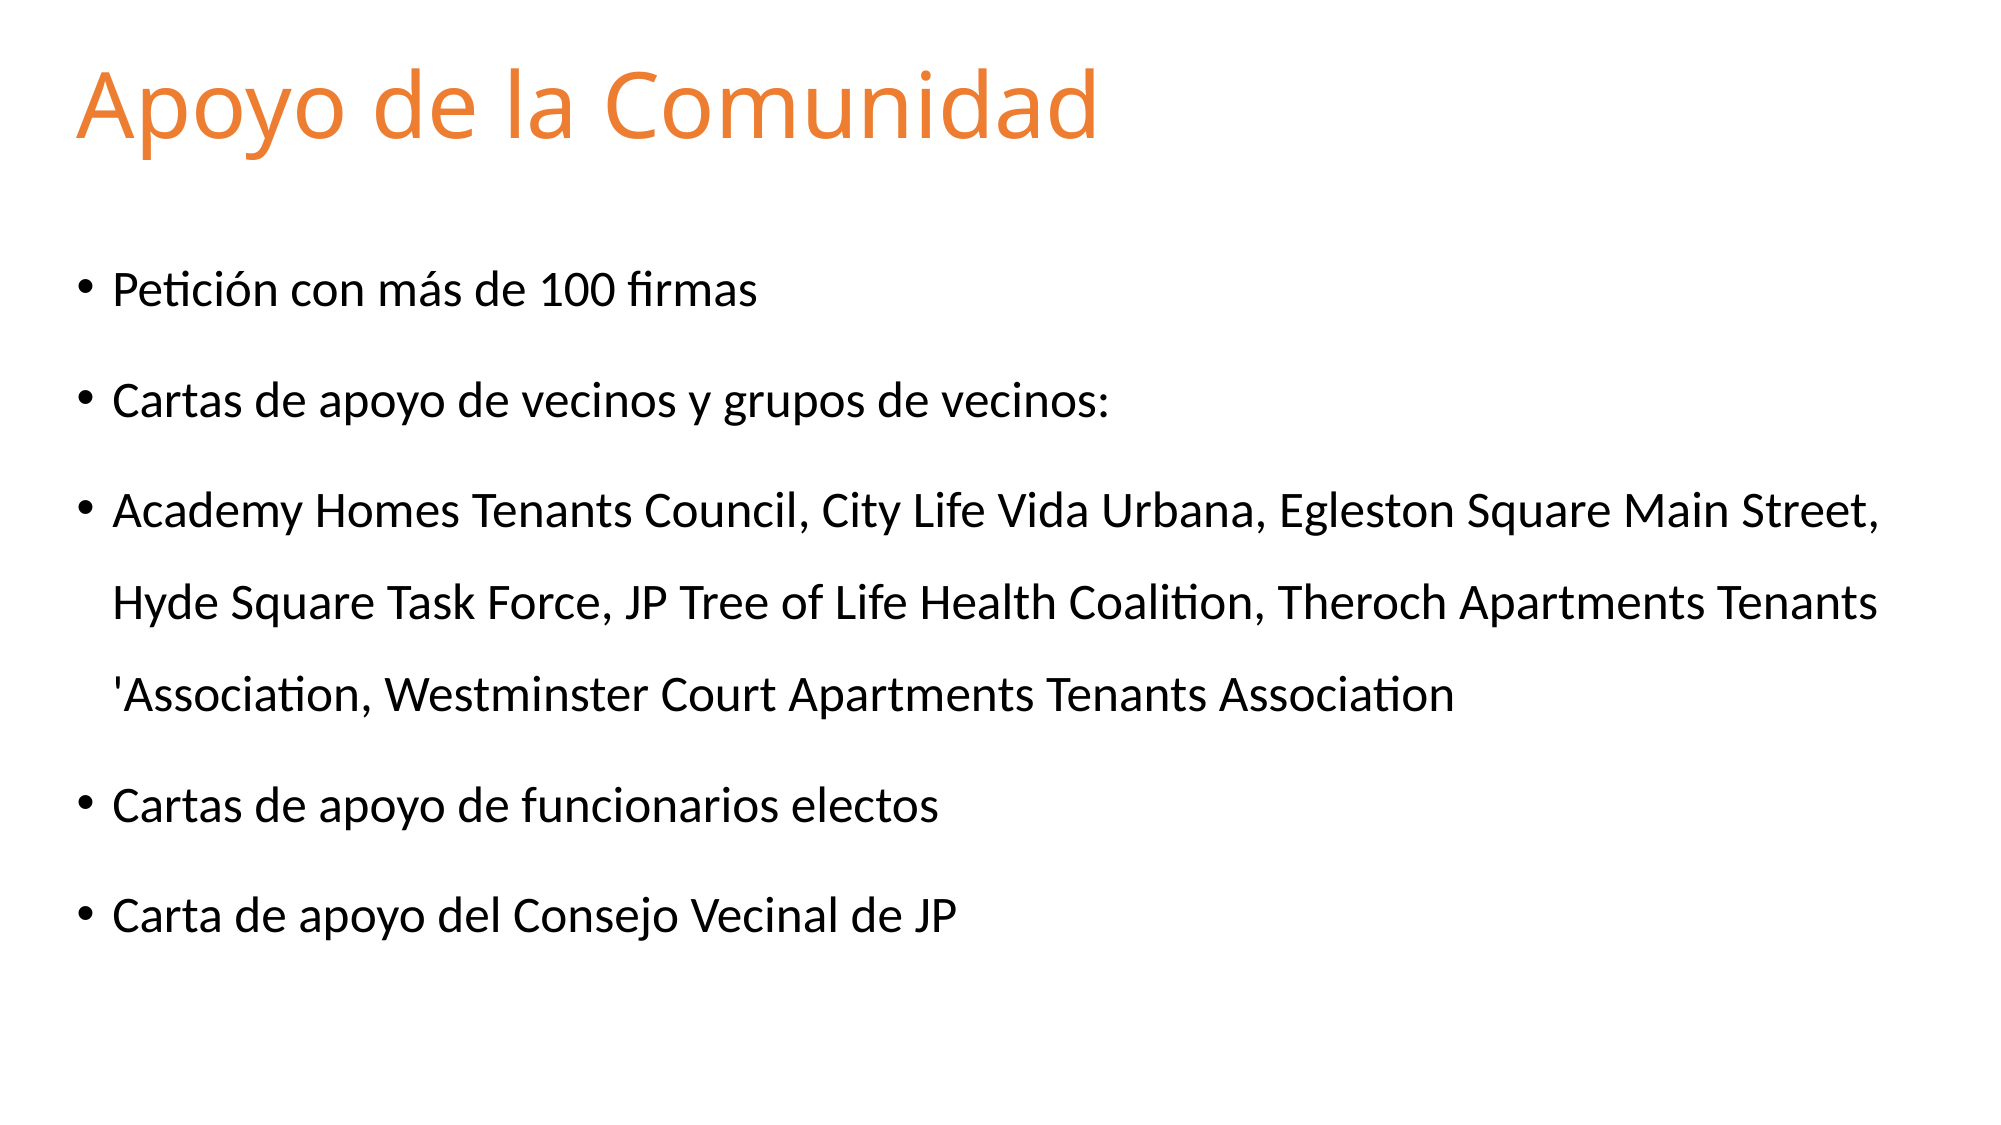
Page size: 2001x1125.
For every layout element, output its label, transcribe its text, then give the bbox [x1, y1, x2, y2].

title Apoyo de la Comunidad [61, 0, 1787, 217]
list Petición con más de 100 firmas Cartas de apoyo de vecinos y grupos de vecinos: Academy Homes Tenants Council, City Life Vida Urbana, Egleston Square Main Street, Hyde Square Task Force, JP Tree of Life Health Coalition, Theroch Apartments Tenants 'Association, Westminster Court Apartments Tenants Association Cartas de apoyo de funcionarios electos Carta de apoyo del Consejo Vecinal de JP [61, 217, 1913, 1014]
